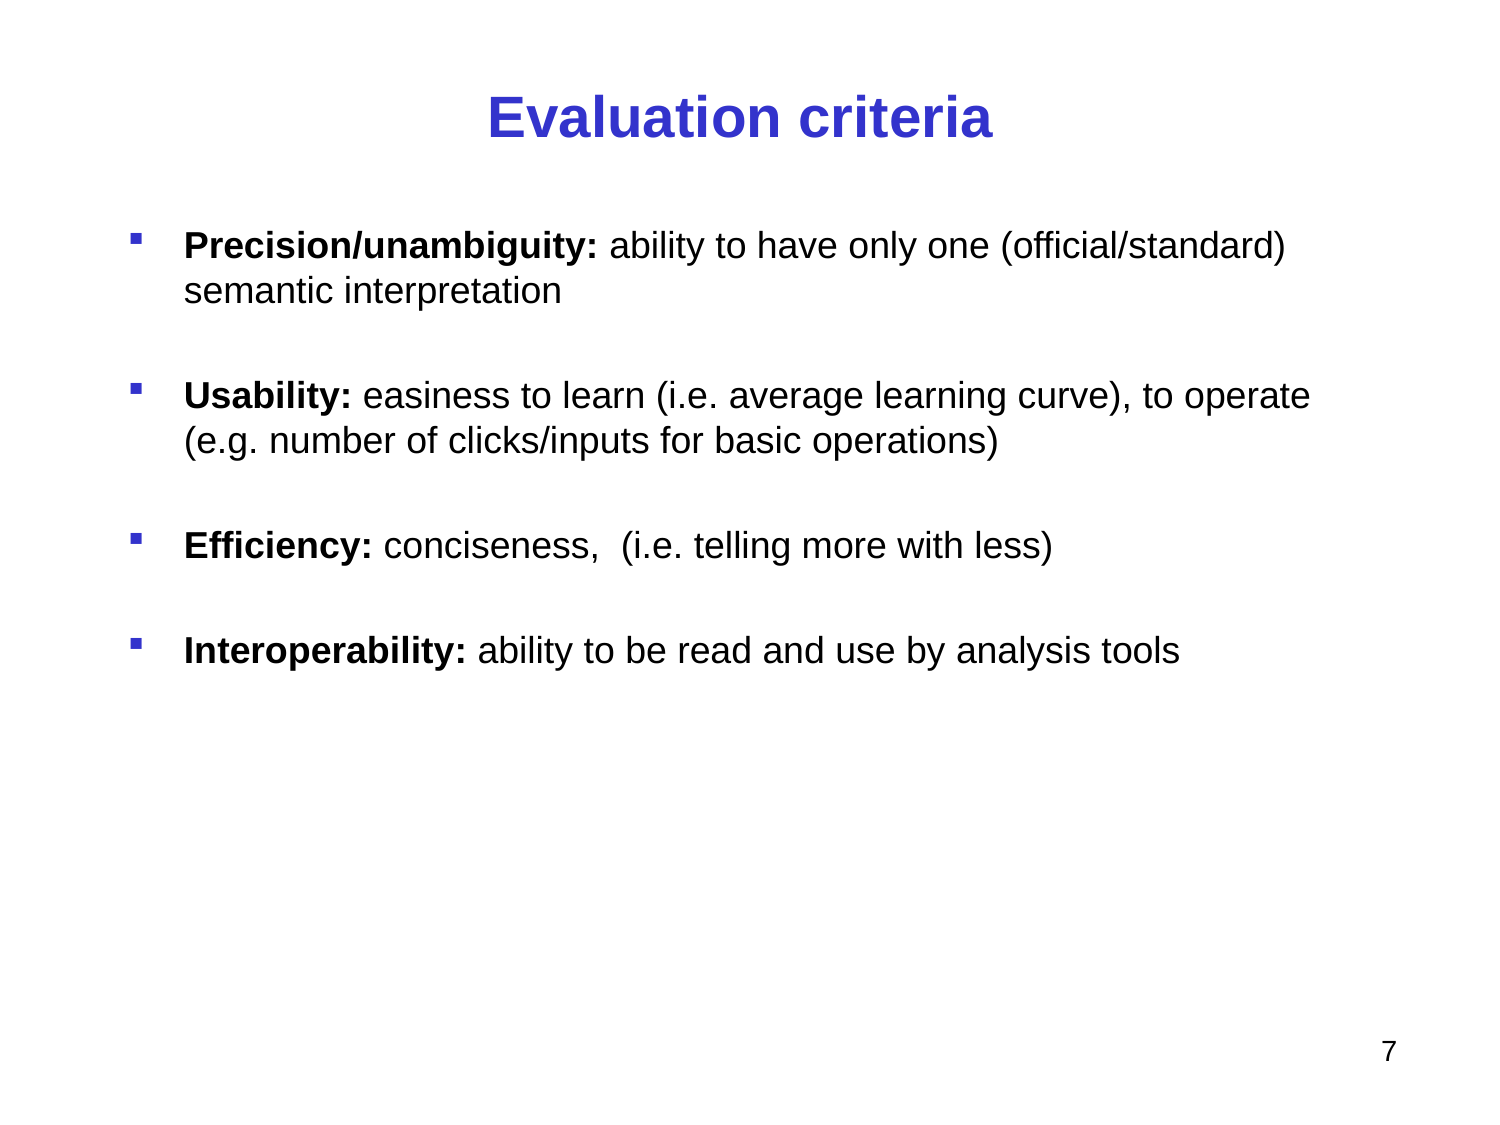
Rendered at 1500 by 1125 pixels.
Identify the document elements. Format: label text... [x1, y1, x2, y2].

slide_number 7 [1100, 1025, 1413, 1100]
title Evaluation criteria [75, 37, 1423, 190]
list Precision/unambiguity: ability to have only one (official/standard) semantic interpretation Usability: easiness to learn (i.e. average learning curve), to operate (e.g. number of clicks/inputs for basic operations) Efficiency: conciseness, (i.e. telling more with less) Interoperability: ability to be read and use by analysis tools [112, 213, 1388, 1025]
